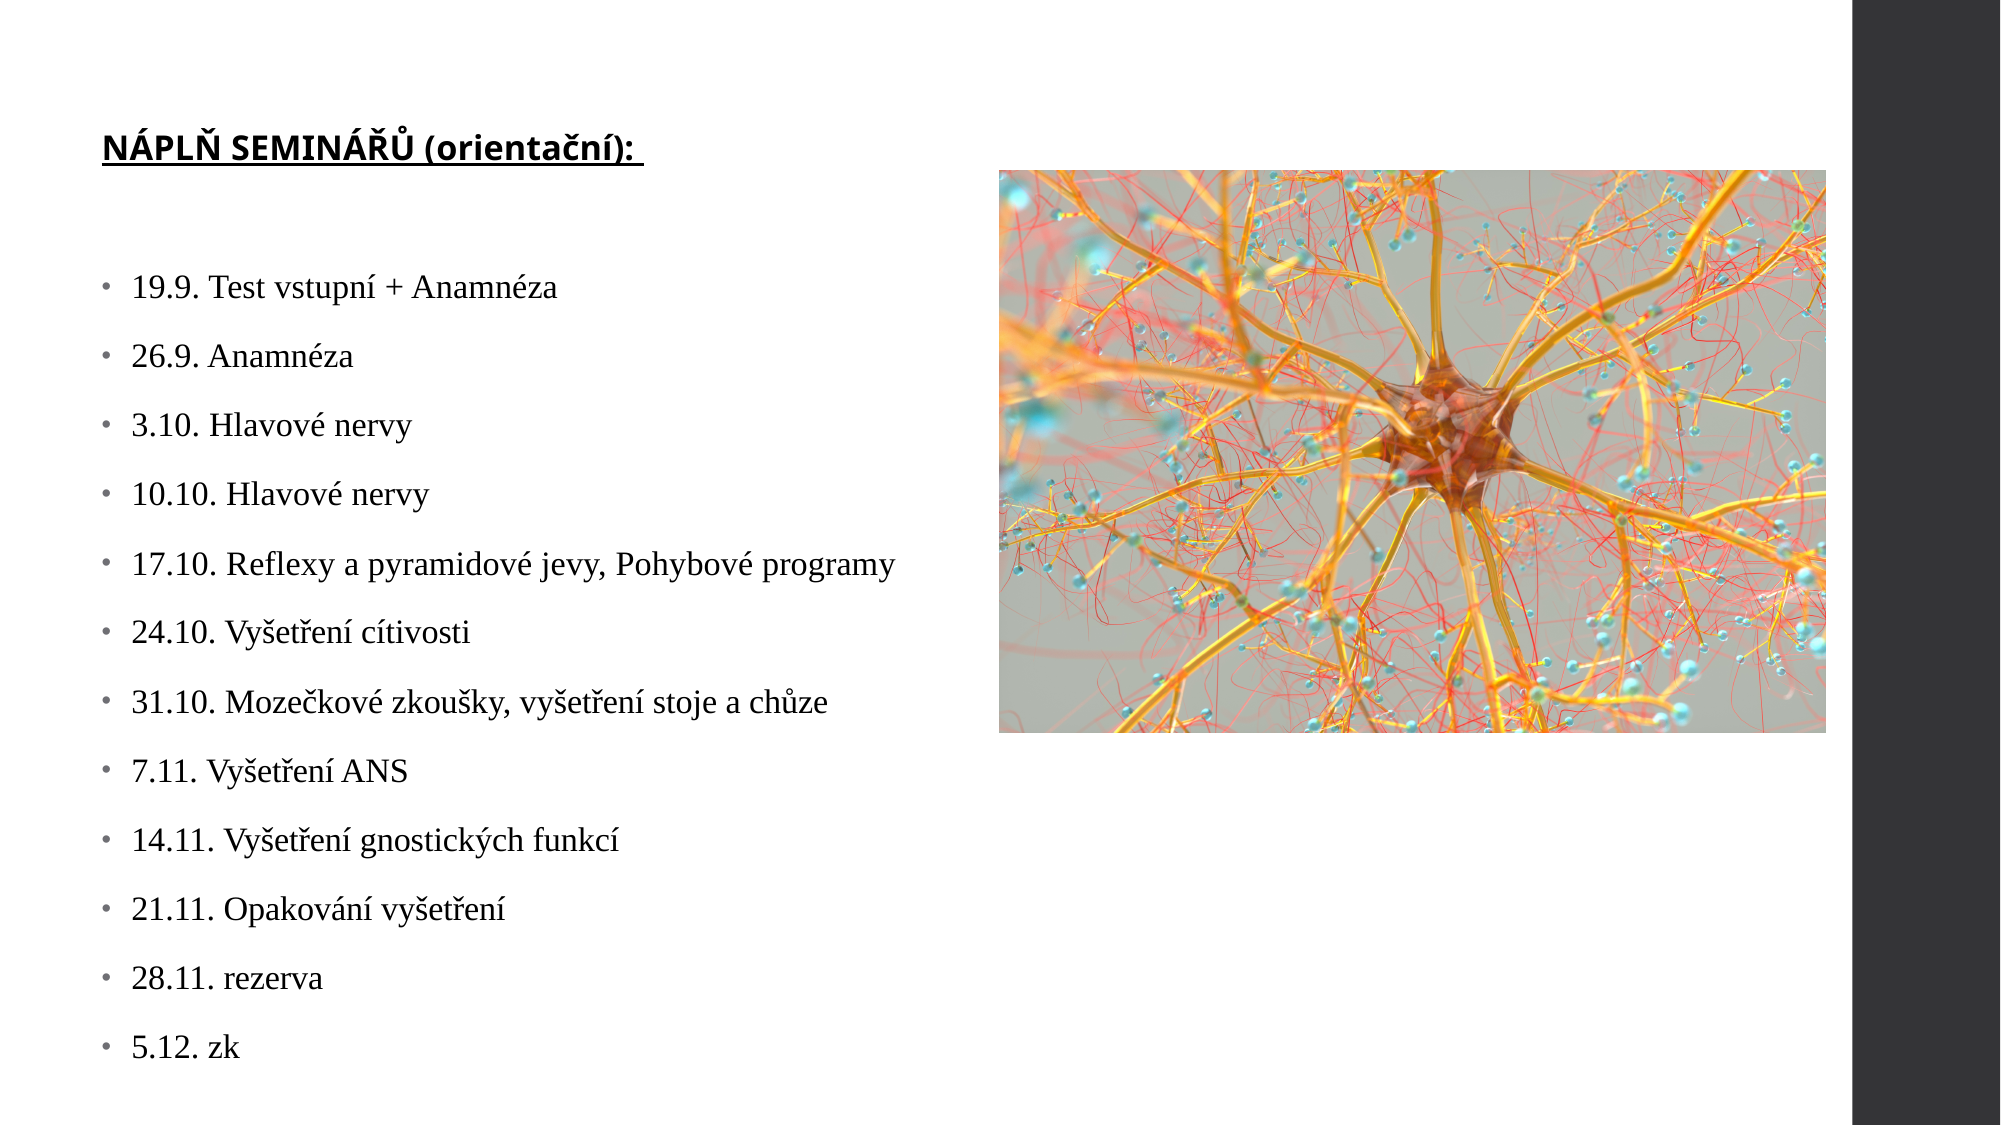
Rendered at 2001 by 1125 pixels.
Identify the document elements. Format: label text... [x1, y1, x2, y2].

picture [999, 170, 1826, 734]
list NÁPLŇ SEMINÁŘŮ (orientační): 19.9. Test vstupní + Anamnéza 26.9. Anamnéza 3.10. Hlavové nervy 10.10. Hlavové nervy 17.10. Reflexy a pyramidové jevy, Pohybové programy 24.10. Vyšetření cítivosti 31.10. Mozečkové zkoušky, vyšetření stoje a chůze 7.11. Vyšetření ANS 14.11. Vyšetření gnostických funkcí 21.11. Opakování vyšetření 28.11. rezerva 5.12. zk [86, 121, 1497, 1079]
